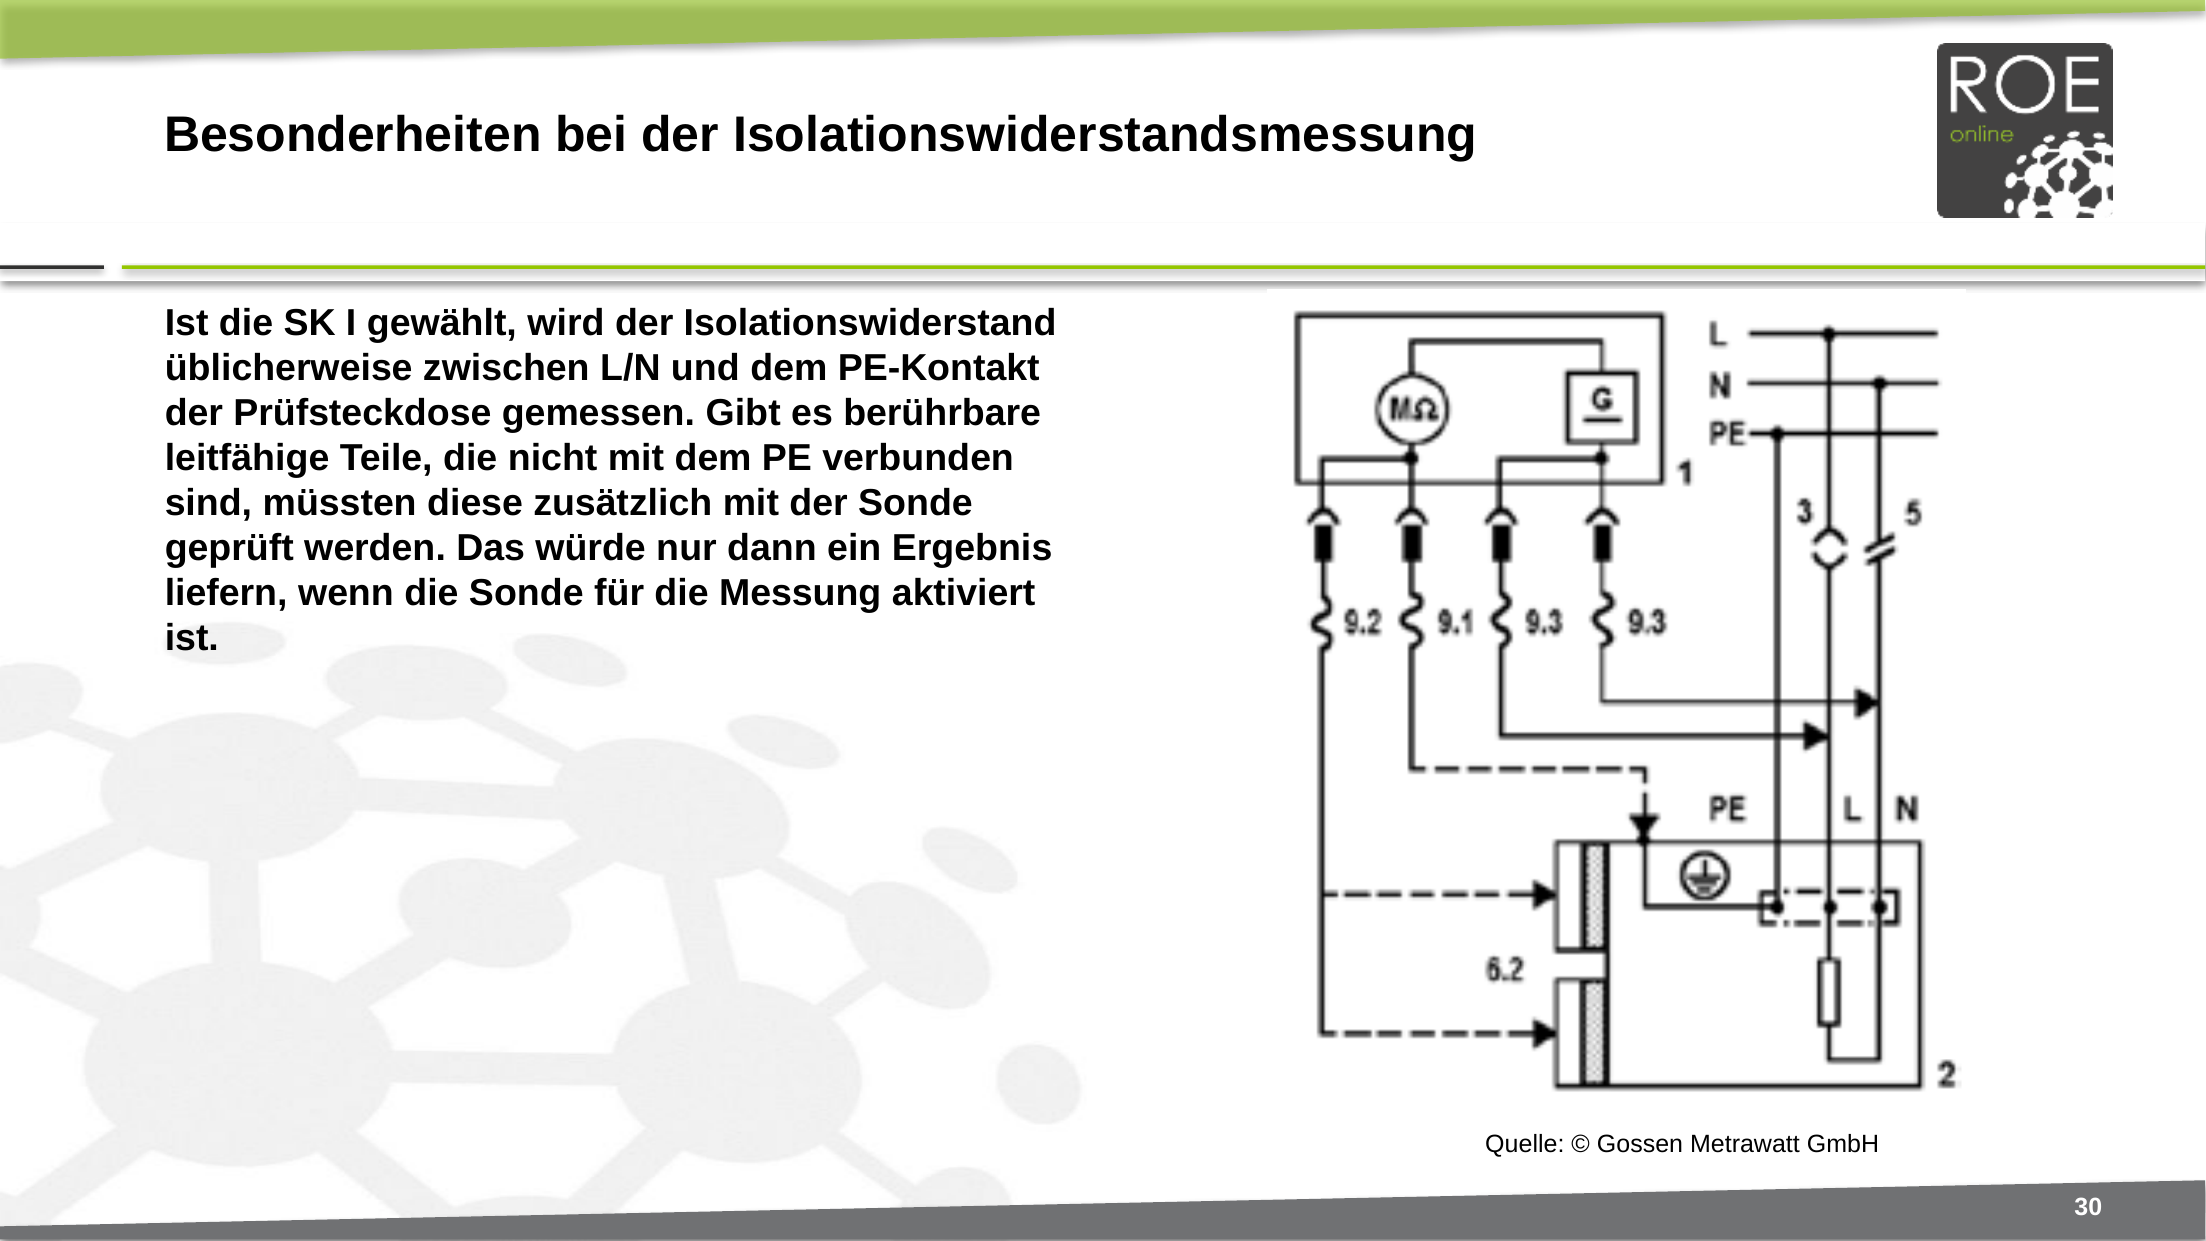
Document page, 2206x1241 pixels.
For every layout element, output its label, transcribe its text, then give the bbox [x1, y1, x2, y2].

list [1266, 288, 1967, 1103]
text_box Quelle: © Gossen Metrawatt GmbH [1470, 1119, 1902, 1165]
list Ist die SK I gewählt, wird der Isolationswiderstand üblicherweise zwischen L/N und dem PE-Kontakt der Prüfsteckdose gemessen. Gibt es berührbare leitfähige Teile, die nicht mit dem PE verbunden sind, müssten diese zusätzlich mit der Sonde geprüft werden. Das würde nur dann ein Ergebnis liefern, wenn die Sonde für die Messung aktiviert ist. [147, 289, 1103, 1103]
picture [1937, 43, 2113, 218]
title Besonderheiten bei der Isolationswiderstandsmessung [146, 41, 1878, 221]
slide_number 30 [2023, 1183, 2153, 1228]
